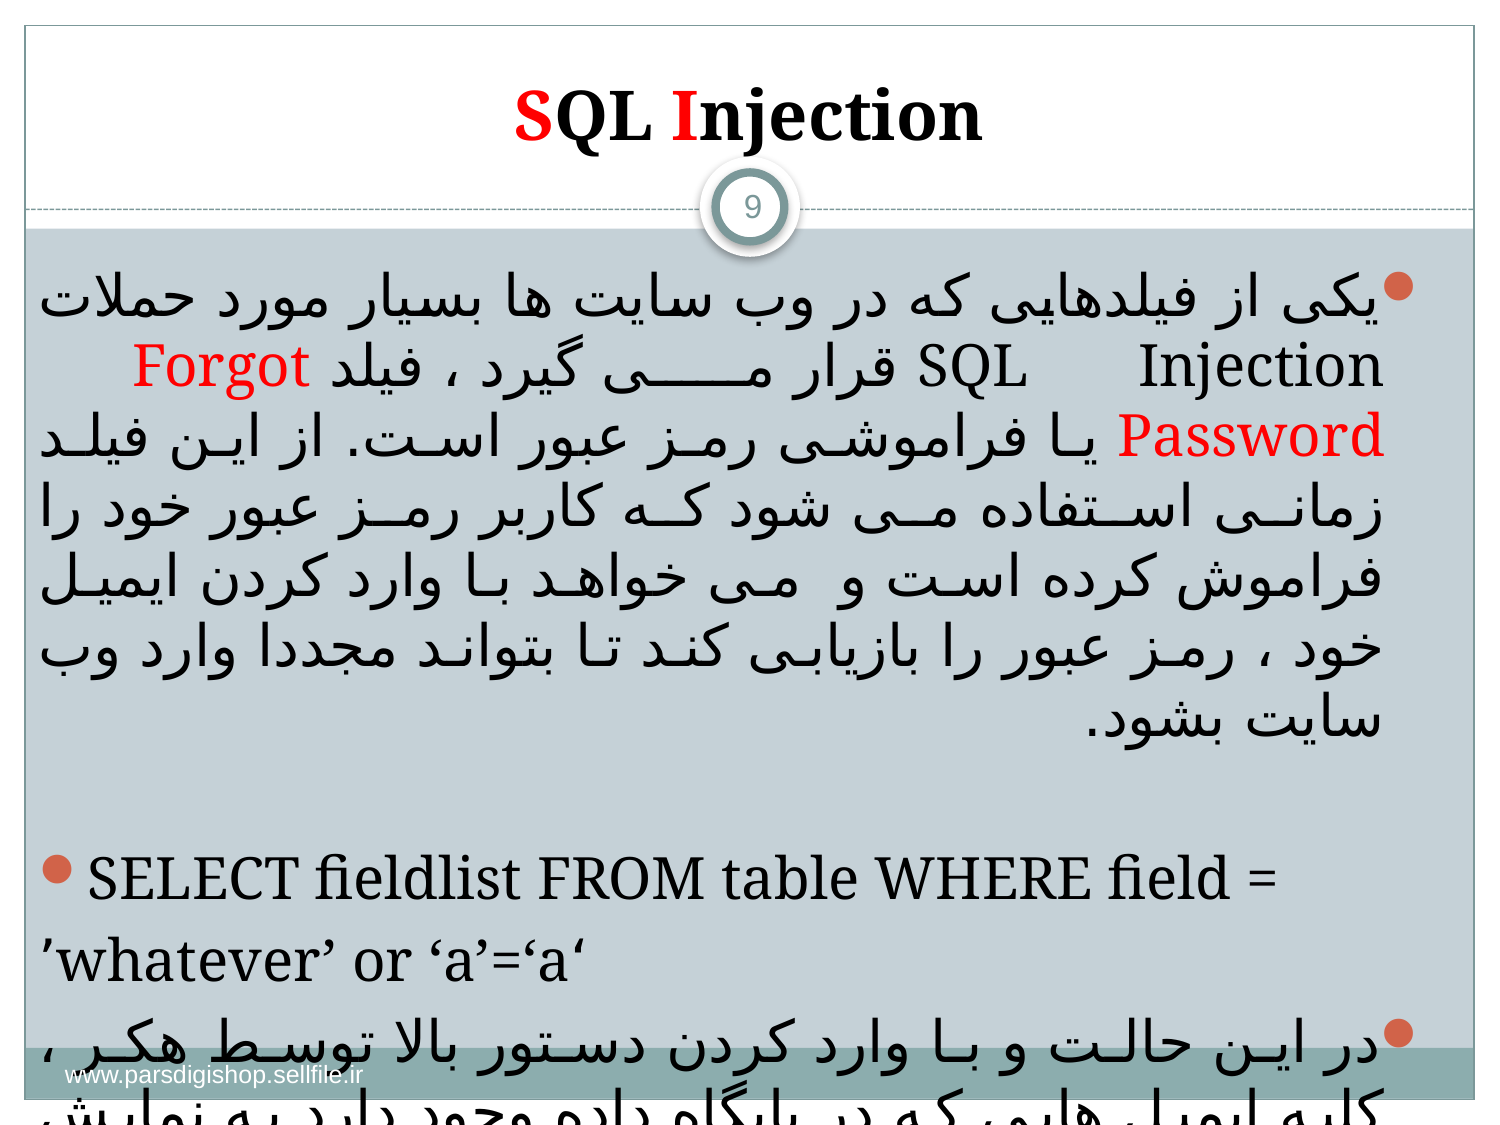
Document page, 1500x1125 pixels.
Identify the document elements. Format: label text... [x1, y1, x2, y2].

list یکی از فیلدهایی که در وب سایت ها بسیار مورد حملات SQL Injection قرار می گیرد ، فیلد Forgot Password یا فراموشی رمز عبور است. از این فیلد زمانی استفاده می شود که کاربر رمز عبور خود را فراموش کرده است و می خواهد با وارد کردن ایمیل خود ، رمز عبور را بازیابی کند تا بتواند مجددا وارد وب سایت بشود. SELECT fieldlist FROM table WHERE field = ‘whatever’ or ‘a’=‘a’ در این حالت و با وارد کردن دستور بالا توسط هکر ، کلیه ایمیل هایی که در پایگاه داده وجود دارد به نمایش در می آیند. [23, 250, 1445, 1001]
title SQL Injection [49, 37, 1450, 162]
footer www.parsdigishop.sellfile.ir [50, 1051, 638, 1112]
slide_number 9 [715, 168, 791, 241]
